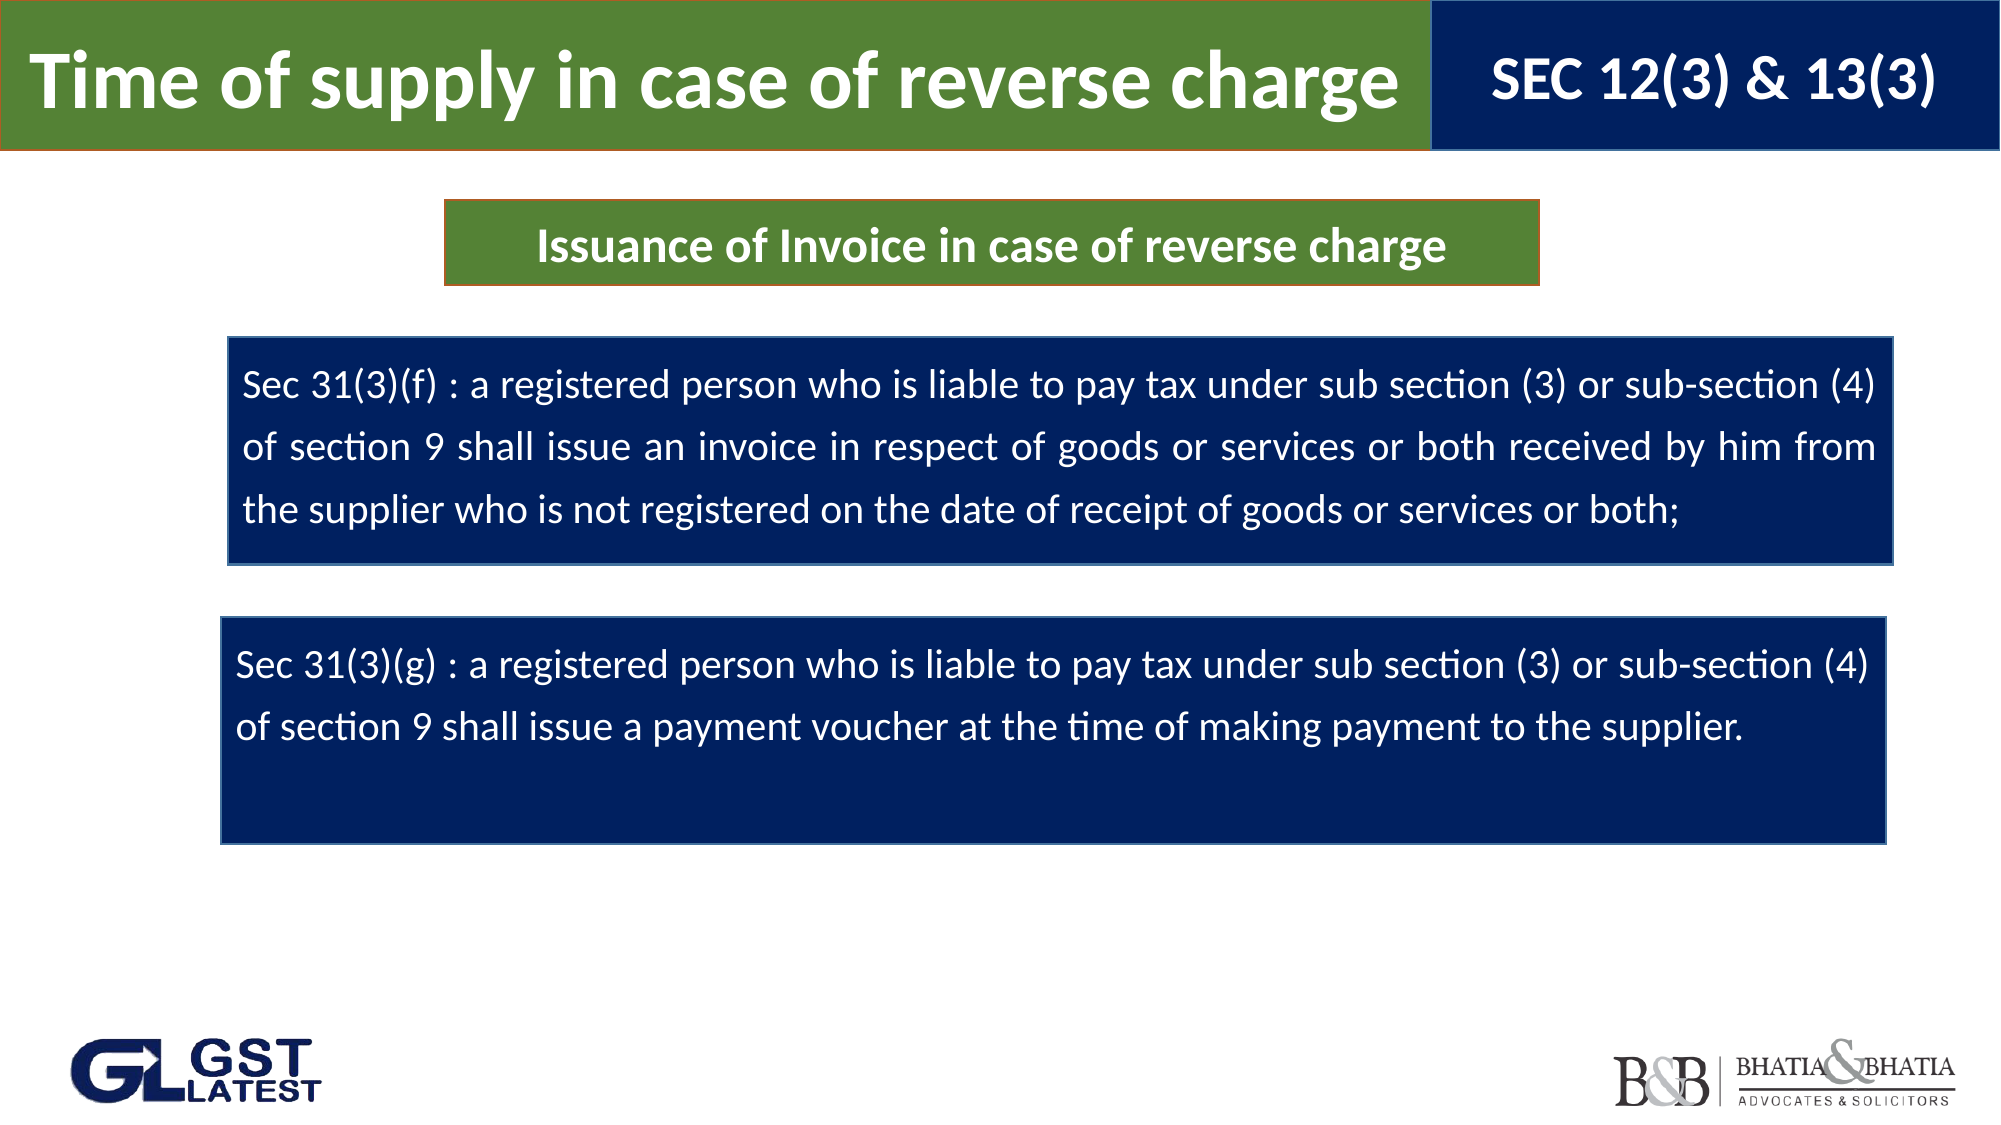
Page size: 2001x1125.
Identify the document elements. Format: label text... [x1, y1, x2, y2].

picture [1610, 1035, 1960, 1114]
text_box Sec 31(3)(g) : a registered person who is liable to pay tax under sub section (3) or sub-section (4) of section 9 shall issue a payment voucher at the time of making payment to the supplier. [220, 616, 1887, 845]
text_box SEC 12(3) & 13(3) [1430, 0, 2000, 151]
text_box Sec 31(3)(f) : a registered person who is liable to pay tax under sub section (3) or sub-section (4) of section 9 shall issue an invoice in respect of goods or services or both received by him from the supplier who is not registered on the date of receipt of goods or services or both; [227, 336, 1894, 566]
picture [64, 1035, 328, 1107]
text_box Time of supply in case of reverse charge [0, 0, 1430, 151]
text_box Issuance of Invoice in case of reverse charge [444, 199, 1540, 286]
